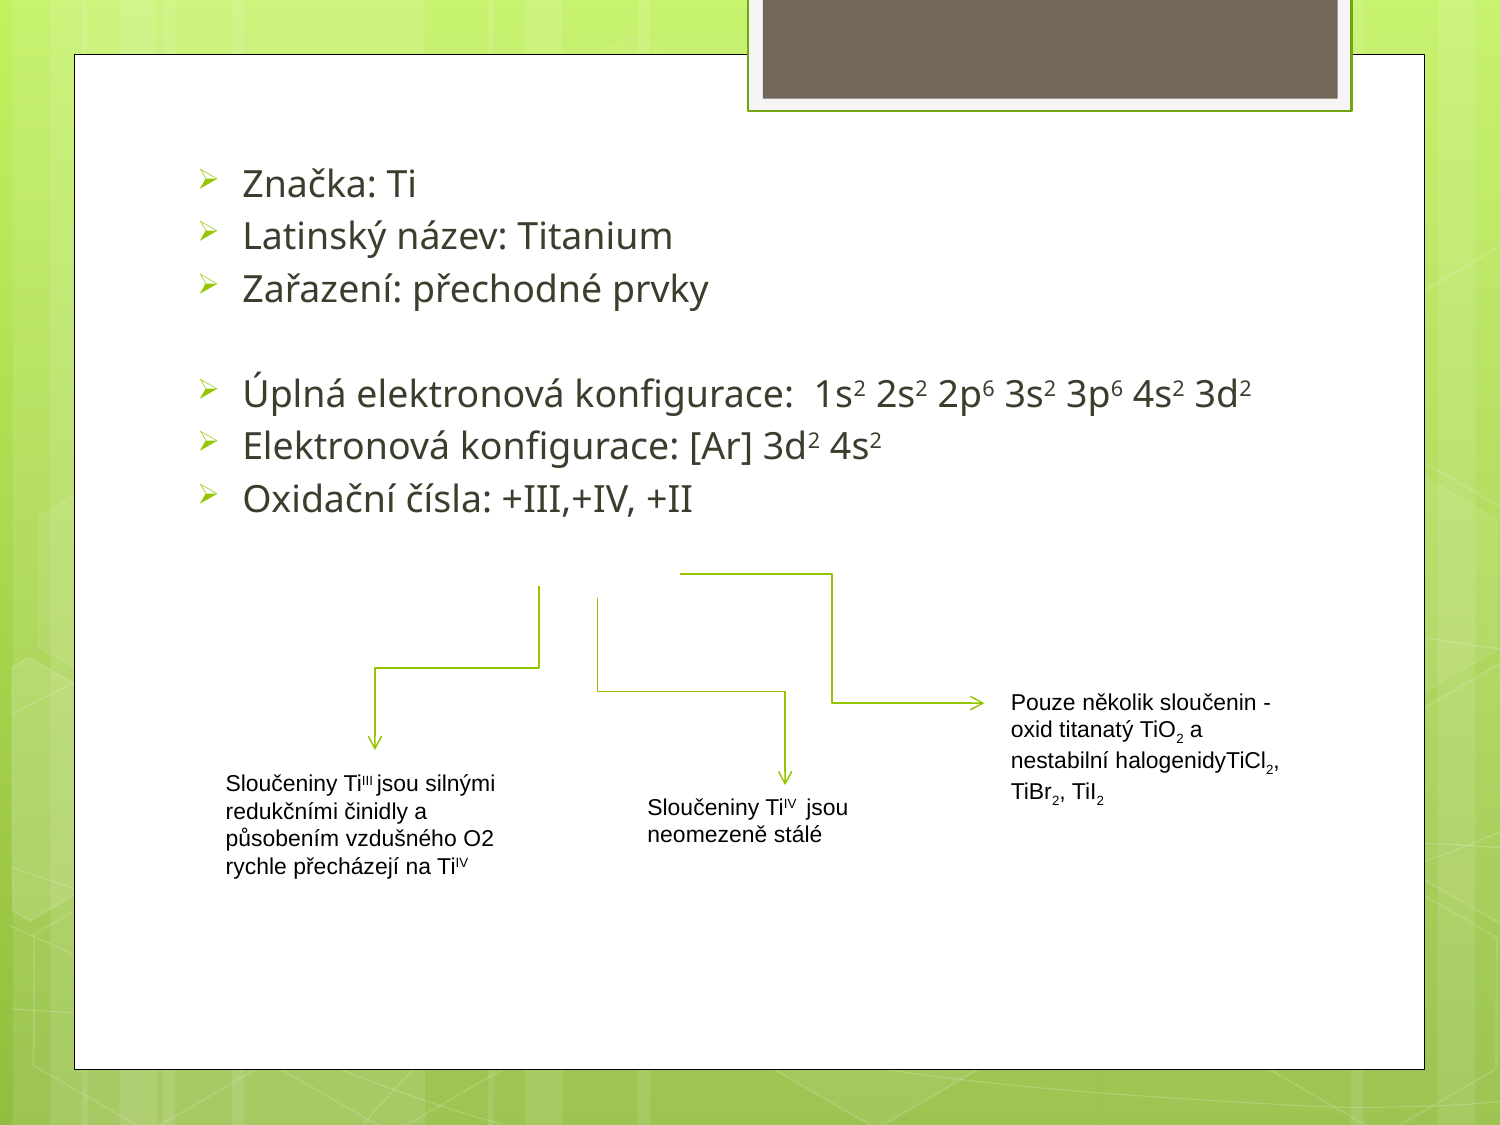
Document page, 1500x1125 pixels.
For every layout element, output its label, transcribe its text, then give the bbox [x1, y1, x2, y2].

list Značka: Ti Latinský název: Titanium Zařazení: přechodné prvky Úplná elektronová konfigurace: 1s2 2s2 2p6 3s2 3p6 4s2 3d2 Elektronová konfigurace: [Ar] 3d2 4s2 Oxidační čísla: +III,+IV, +II [170, 152, 1284, 958]
text_box Sloučeniny TiIV jsou neomezeně stálé [632, 785, 950, 855]
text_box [597, 597, 786, 786]
text_box Pouze několik sloučenin - oxid titanatý TiO2 a nestabilní halogenidyTiCl2, TiBr2, TiI2 [996, 679, 1313, 816]
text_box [374, 585, 540, 751]
text_box Sloučeniny TiIII jsou silnými redukčními činidly a působením vzdušného O2 rychle přecházejí na TiIV [210, 761, 528, 887]
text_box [679, 573, 985, 704]
